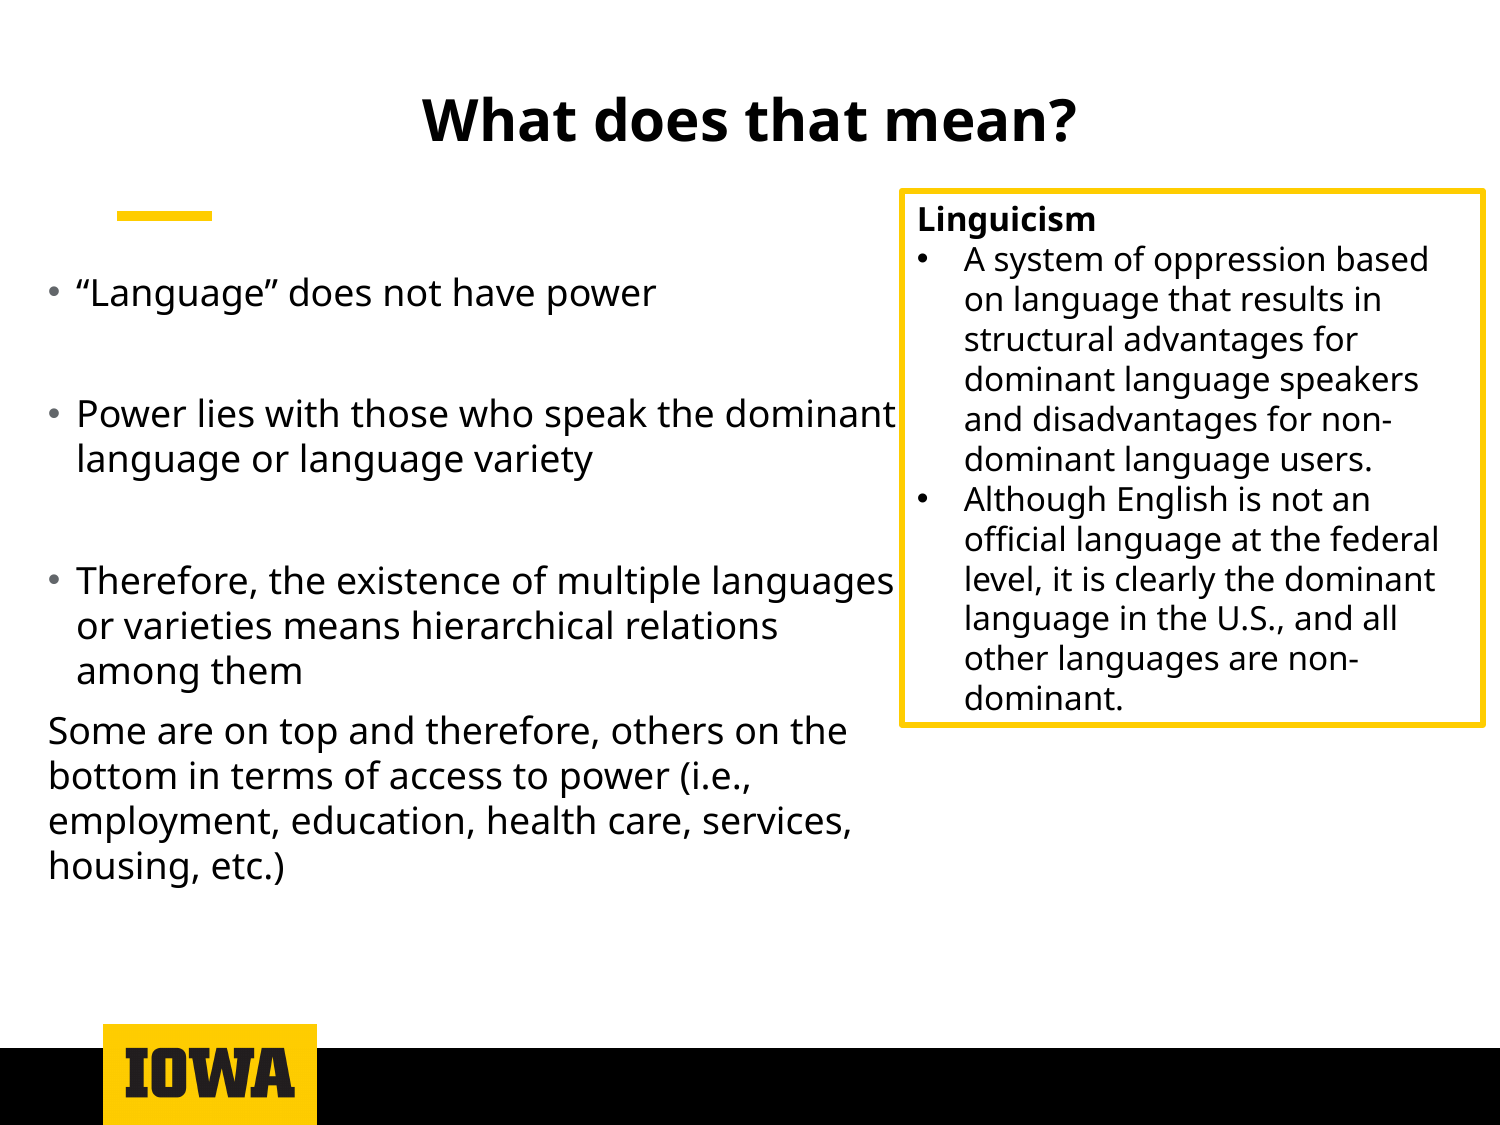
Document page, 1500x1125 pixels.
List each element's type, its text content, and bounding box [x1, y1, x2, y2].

list “Language” does not have power Power lies with those who speak the dominant language or language variety Therefore, the existence of multiple languages or varieties means hierarchical relations among them Some are on top and therefore, others on the bottom in terms of access to power (i.e., employment, education, health care, services, housing, etc.) [47, 268, 903, 968]
text_box Linguicism A system of oppression based on language that results in structural advantages for dominant language speakers and disadvantages for non-dominant language users. Although English is not an official language at the federal level, it is clearly the dominant language in the U.S., and all other languages are non-dominant. [902, 190, 1483, 725]
title What does that mean? [117, 86, 1383, 229]
picture [103, 1024, 317, 1125]
